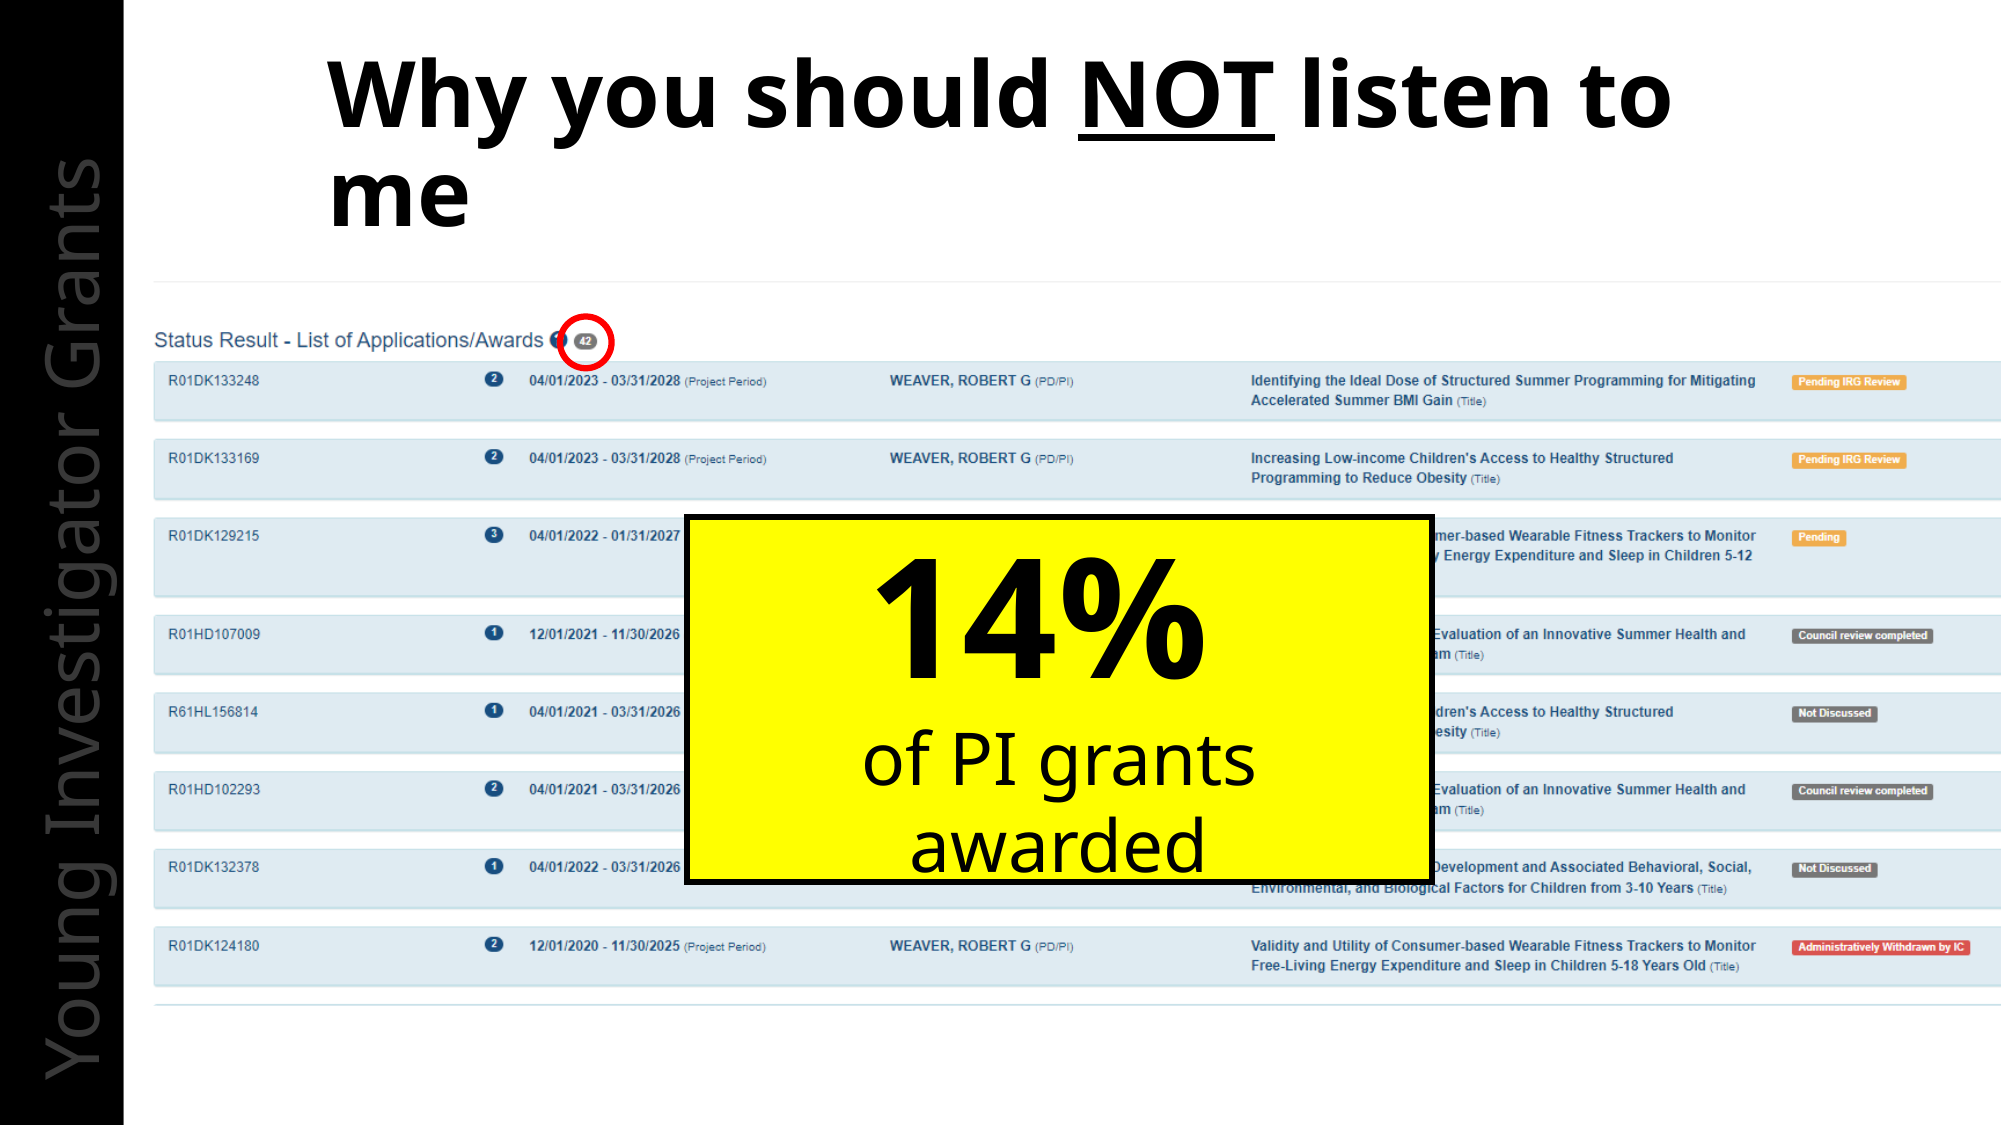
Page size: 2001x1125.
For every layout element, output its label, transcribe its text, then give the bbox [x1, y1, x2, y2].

picture [141, 281, 2001, 1006]
text_box Young Investigator Grants [16, 141, 122, 1095]
text_box Why you should NOT listen to me [311, 38, 1831, 256]
text_box [0, 0, 124, 1125]
